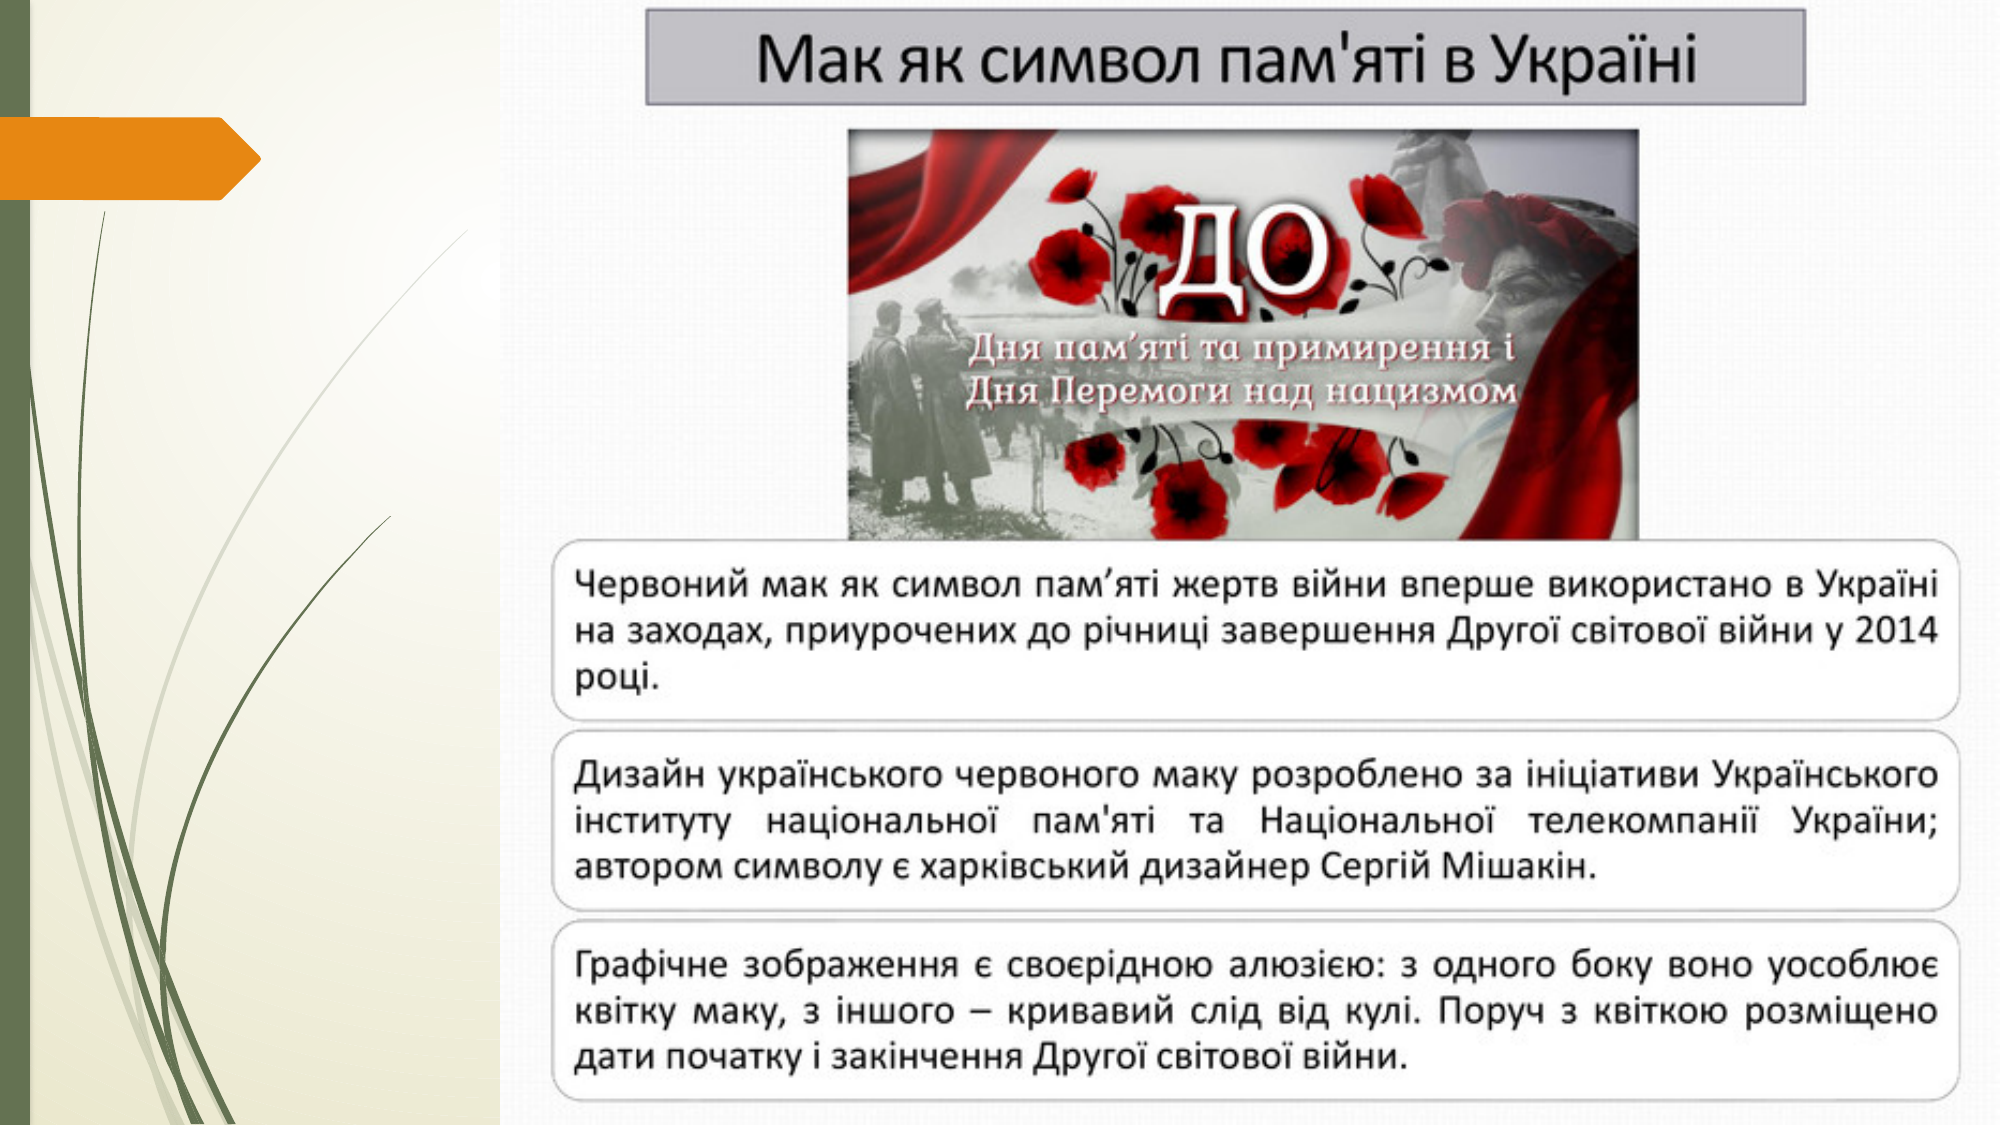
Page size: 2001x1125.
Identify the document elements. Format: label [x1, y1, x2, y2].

picture [500, 0, 2000, 1125]
